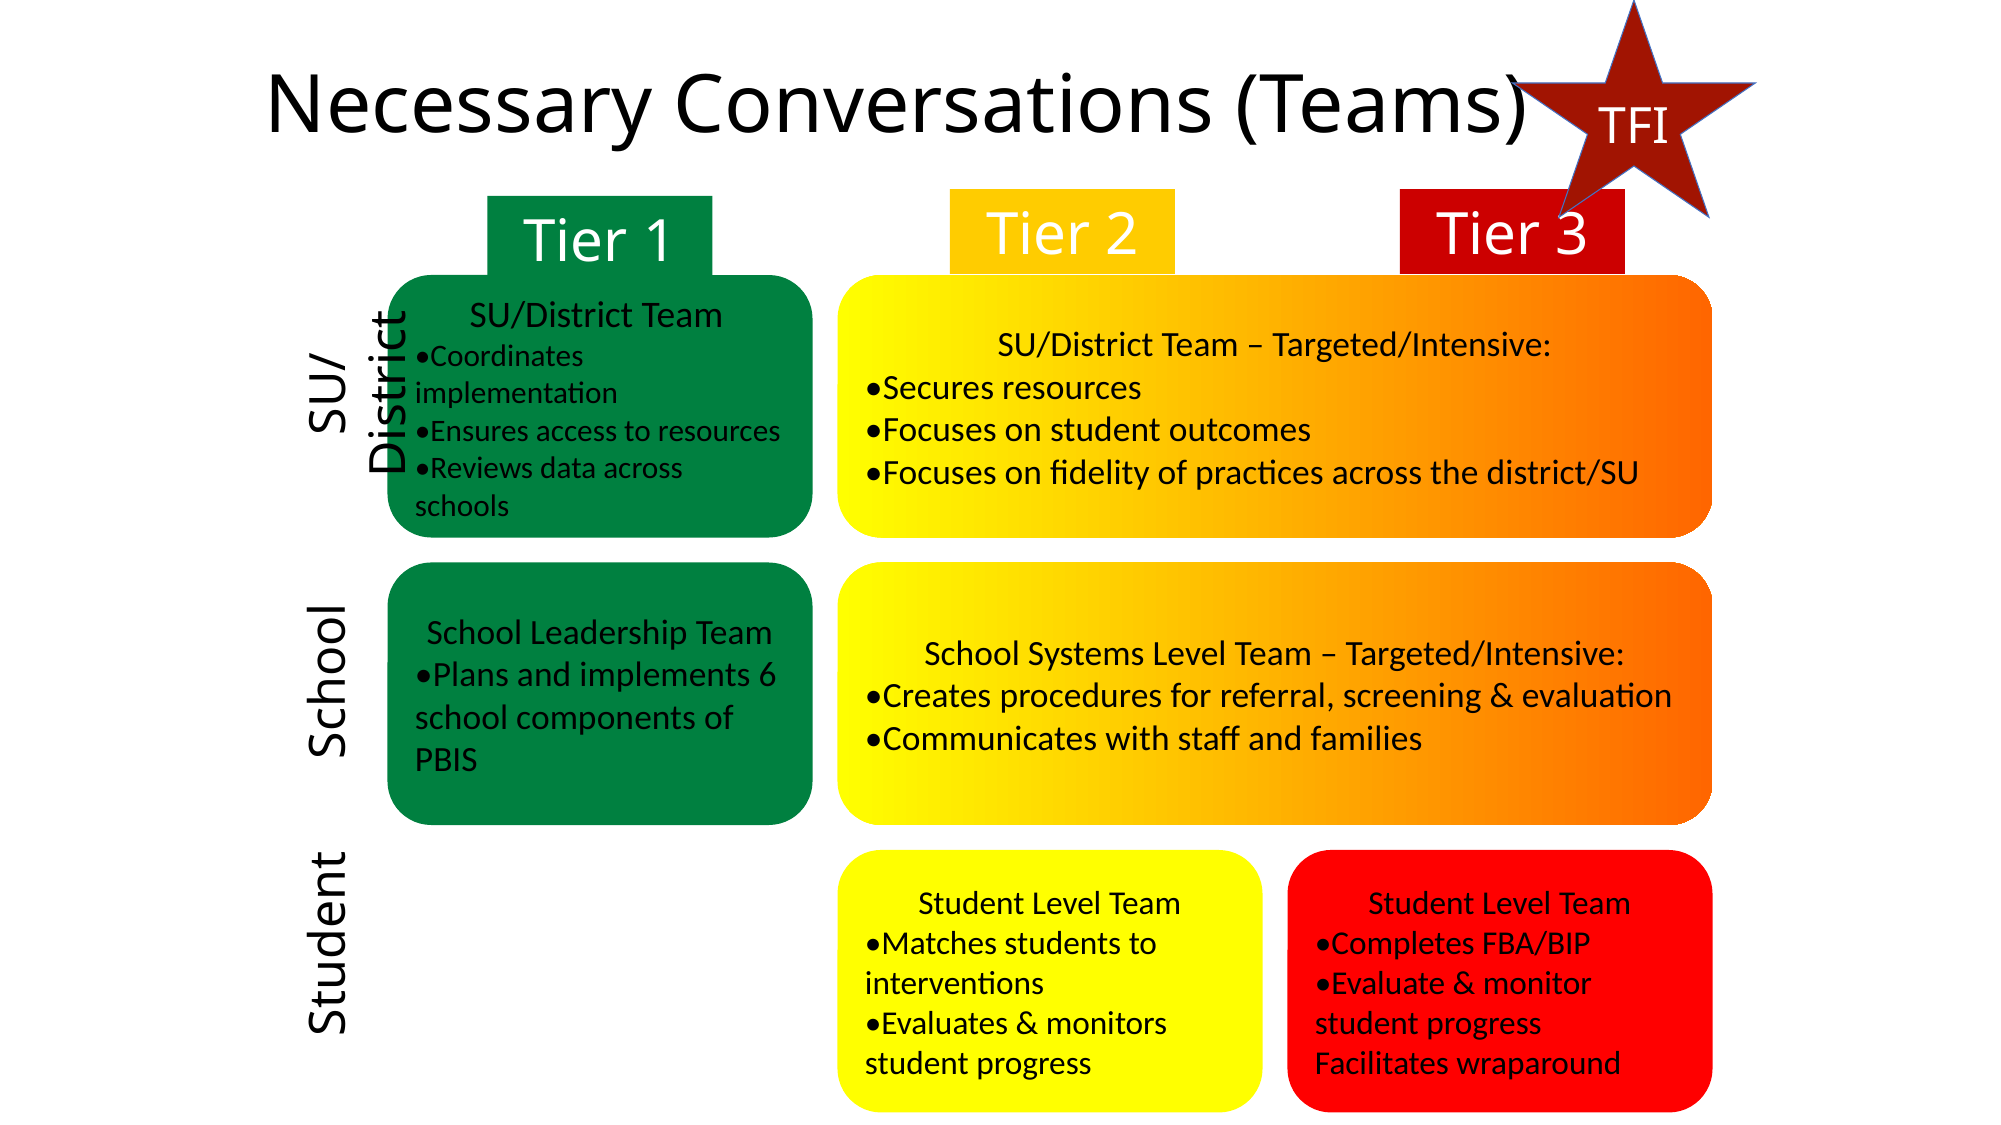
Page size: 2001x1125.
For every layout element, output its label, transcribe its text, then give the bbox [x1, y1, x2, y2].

text_box Tier 1 [487, 195, 713, 281]
text_box Student [287, 812, 363, 1075]
text_box SU/District Team – Targeted/Intensive: •Secures resources •Focuses on student outcomes •Focuses on fidelity of practices across the district/SU [836, 274, 1714, 539]
text_box SU/District [287, 262, 423, 526]
text_box School Leadership Team •Plans and implements 6 school components of PBIS [386, 561, 814, 826]
text_box Student Level Team •Matches students to interventions •Evaluates & monitors student progress [836, 849, 1264, 1114]
text_box Tier 3 [1399, 189, 1625, 274]
text_box Tier 2 [949, 189, 1175, 274]
text_box School [287, 550, 363, 812]
title Necessary Conversations (Teams) [249, 12, 1512, 200]
text_box School Systems Level Team – Targeted/Intensive: •Creates procedures for referral, screening & evaluation •Communicates with staff and families [836, 561, 1714, 826]
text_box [1512, 0, 1756, 218]
text_box SU/District Team •Coordinates implementation •Ensures access to resources •Reviews data across schools [400, 274, 814, 539]
text_box Student Level Team •Completes FBA/BIP •Evaluate & monitor student progress Facilitates wraparound [1286, 849, 1714, 1114]
